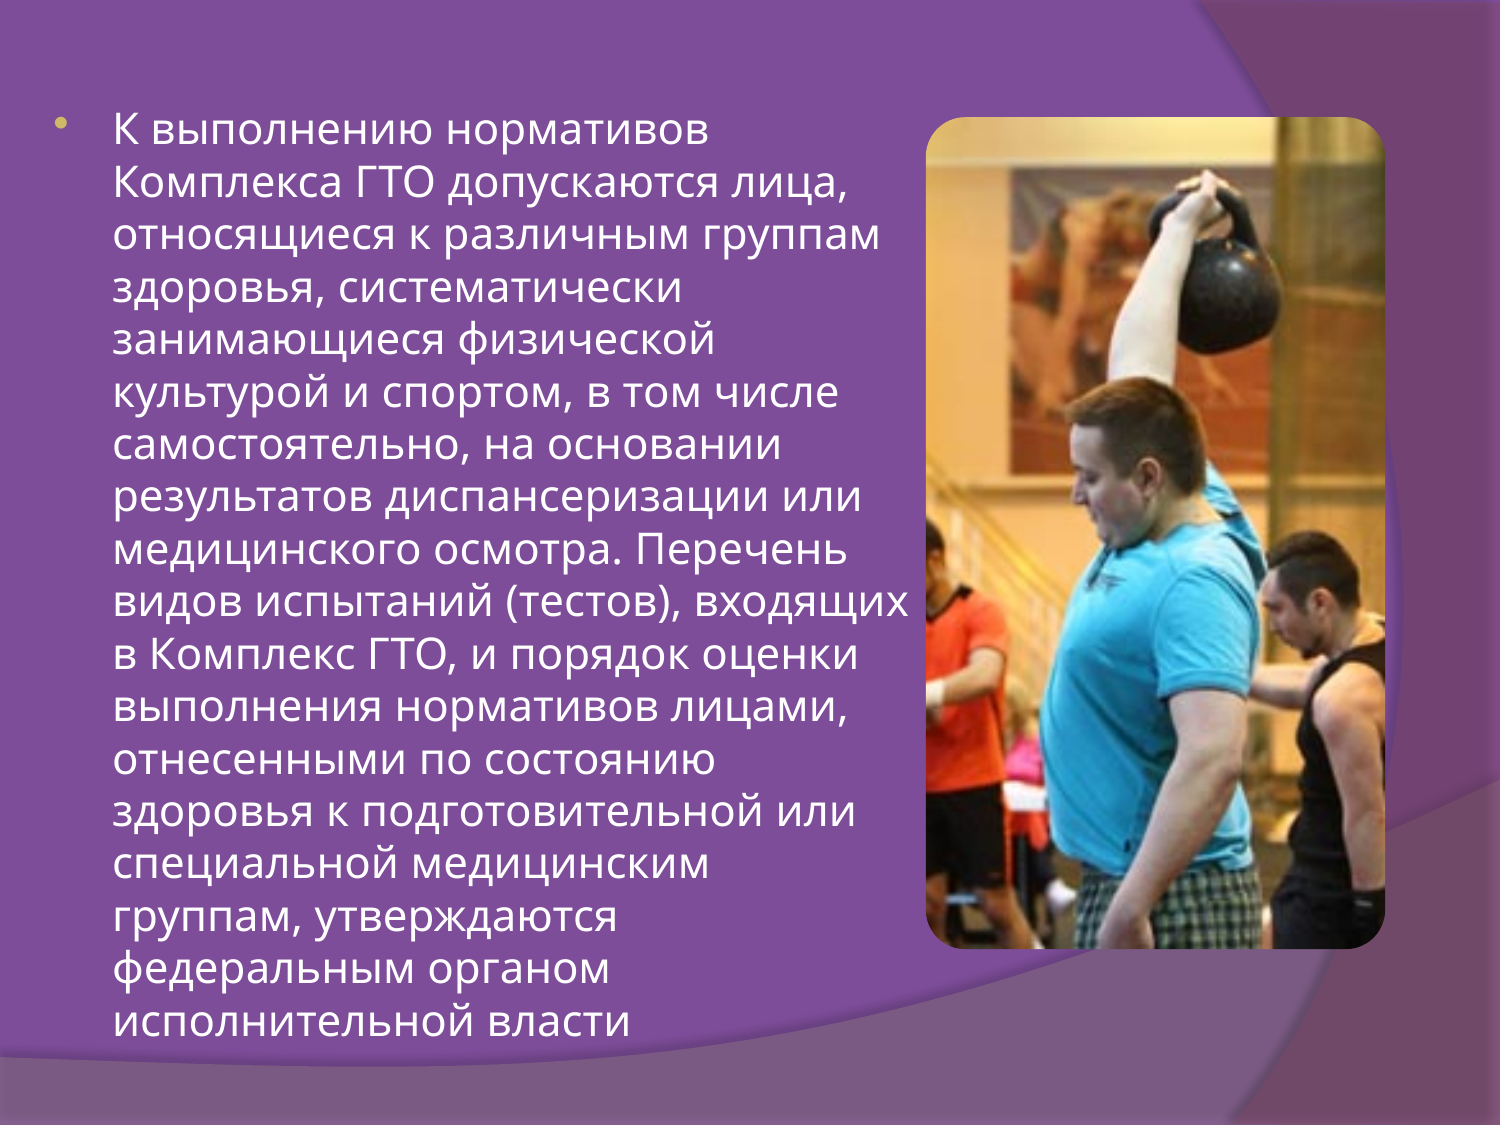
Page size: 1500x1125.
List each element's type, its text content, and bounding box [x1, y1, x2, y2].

picture [925, 116, 1386, 950]
list К выполнению нормативов Комплекса ГТО допускаются лица, относящиеся к различным группам здоровья, систематически занимающиеся физической культурой и спортом, в том числе самостоятельно, на основании результатов диспансеризации или медицинского осмотра. Перечень видов испытаний (тестов), входящих в Комплекс ГТО, и порядок оценки выполнения нормативов лицами, отнесенными по состоянию здоровья к подготовительной или специальной медицинским группам, утверждаются федеральным органом исполнительной власти [35, 93, 926, 1090]
